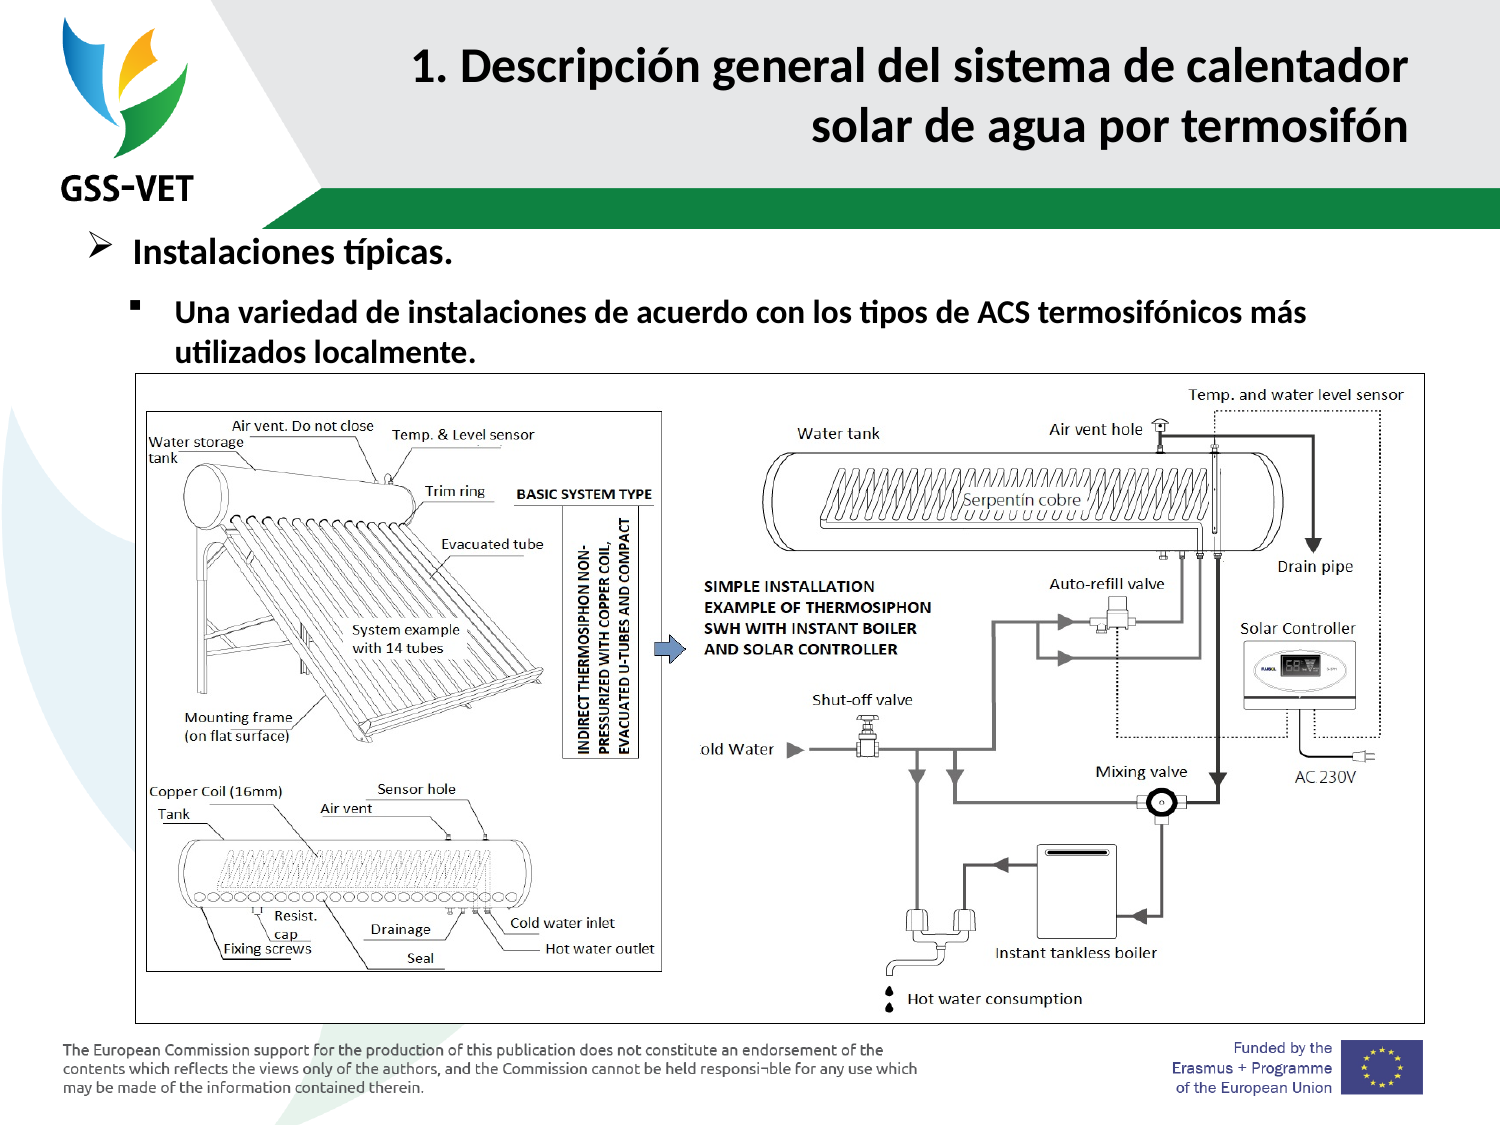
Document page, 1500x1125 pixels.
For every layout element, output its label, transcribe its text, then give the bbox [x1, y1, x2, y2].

title 1. Descripción general del sistema de calentador solar de agua por termosifón [324, 0, 1425, 185]
text_box Instalaciones típicas. [71, 219, 491, 280]
picture [0, 0, 1500, 1125]
text_box Una variedad de instalaciones de acuerdo con los tipos de ACS termosifónicos más utilizados localmente. [112, 282, 1459, 378]
